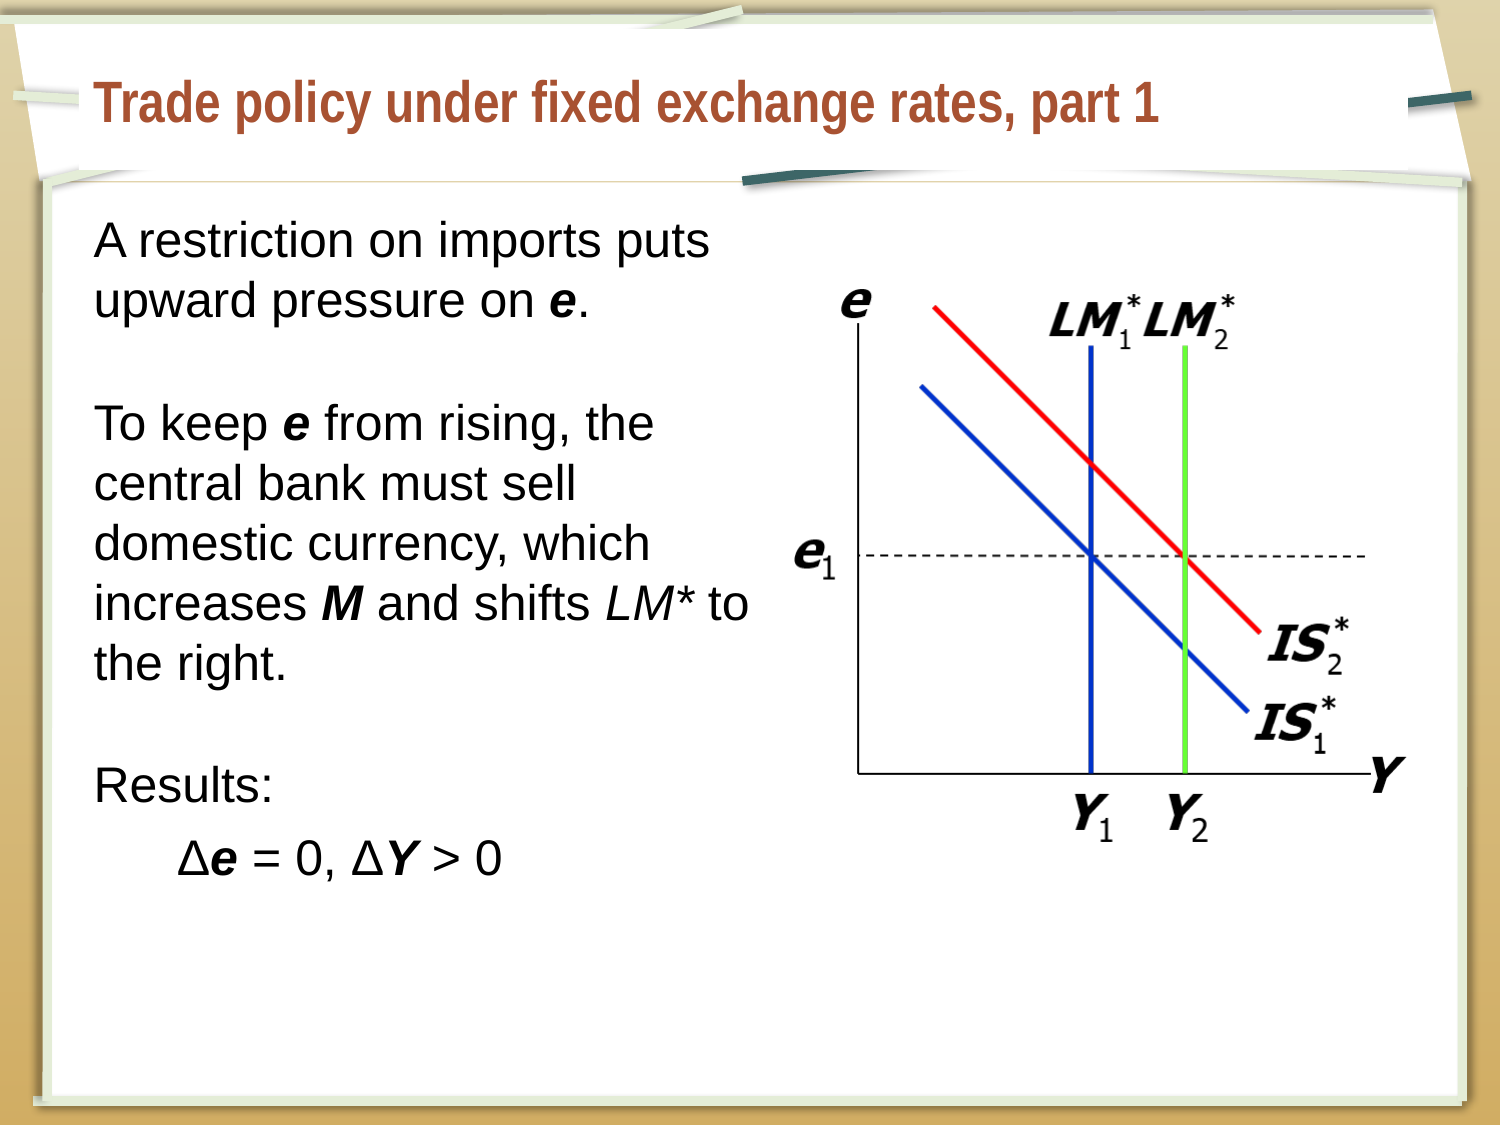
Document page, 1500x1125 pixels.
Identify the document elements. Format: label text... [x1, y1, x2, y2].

picture [758, 250, 1425, 870]
list A restriction on imports puts upward pressure on e. To keep e from rising, the central bank must sell domestic currency, which increases M and shifts LM* to the right. Results: Δe = 0, ΔY > 0 [78, 200, 798, 1080]
title Trade policy under fixed exchange rates, part 1 [78, 29, 1408, 170]
